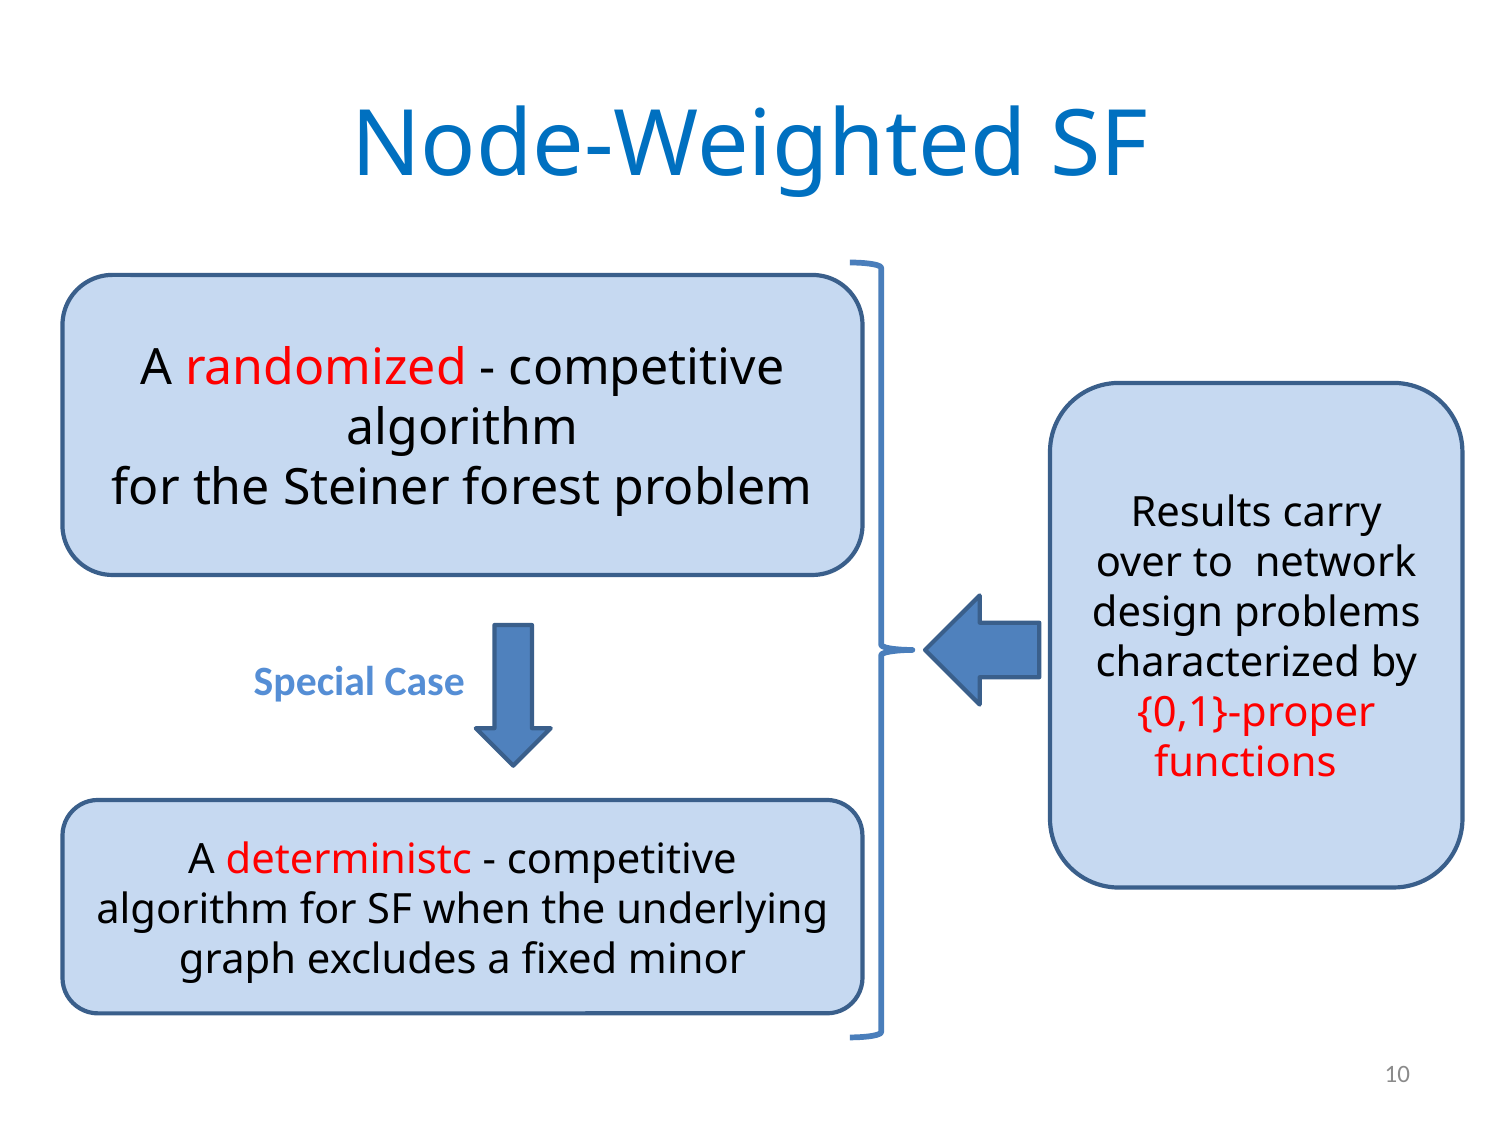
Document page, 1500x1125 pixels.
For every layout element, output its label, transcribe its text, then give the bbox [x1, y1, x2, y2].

text_box [922, 593, 1042, 707]
title Node-Weighted SF [75, 45, 1425, 233]
slide_number 10 [1074, 1042, 1425, 1103]
text_box [849, 261, 914, 1039]
text_box Special Case [238, 646, 481, 712]
text_box Results carry over to network design problems characterized by {0,1}-proper functions [1047, 380, 1465, 890]
text_box [473, 622, 553, 768]
